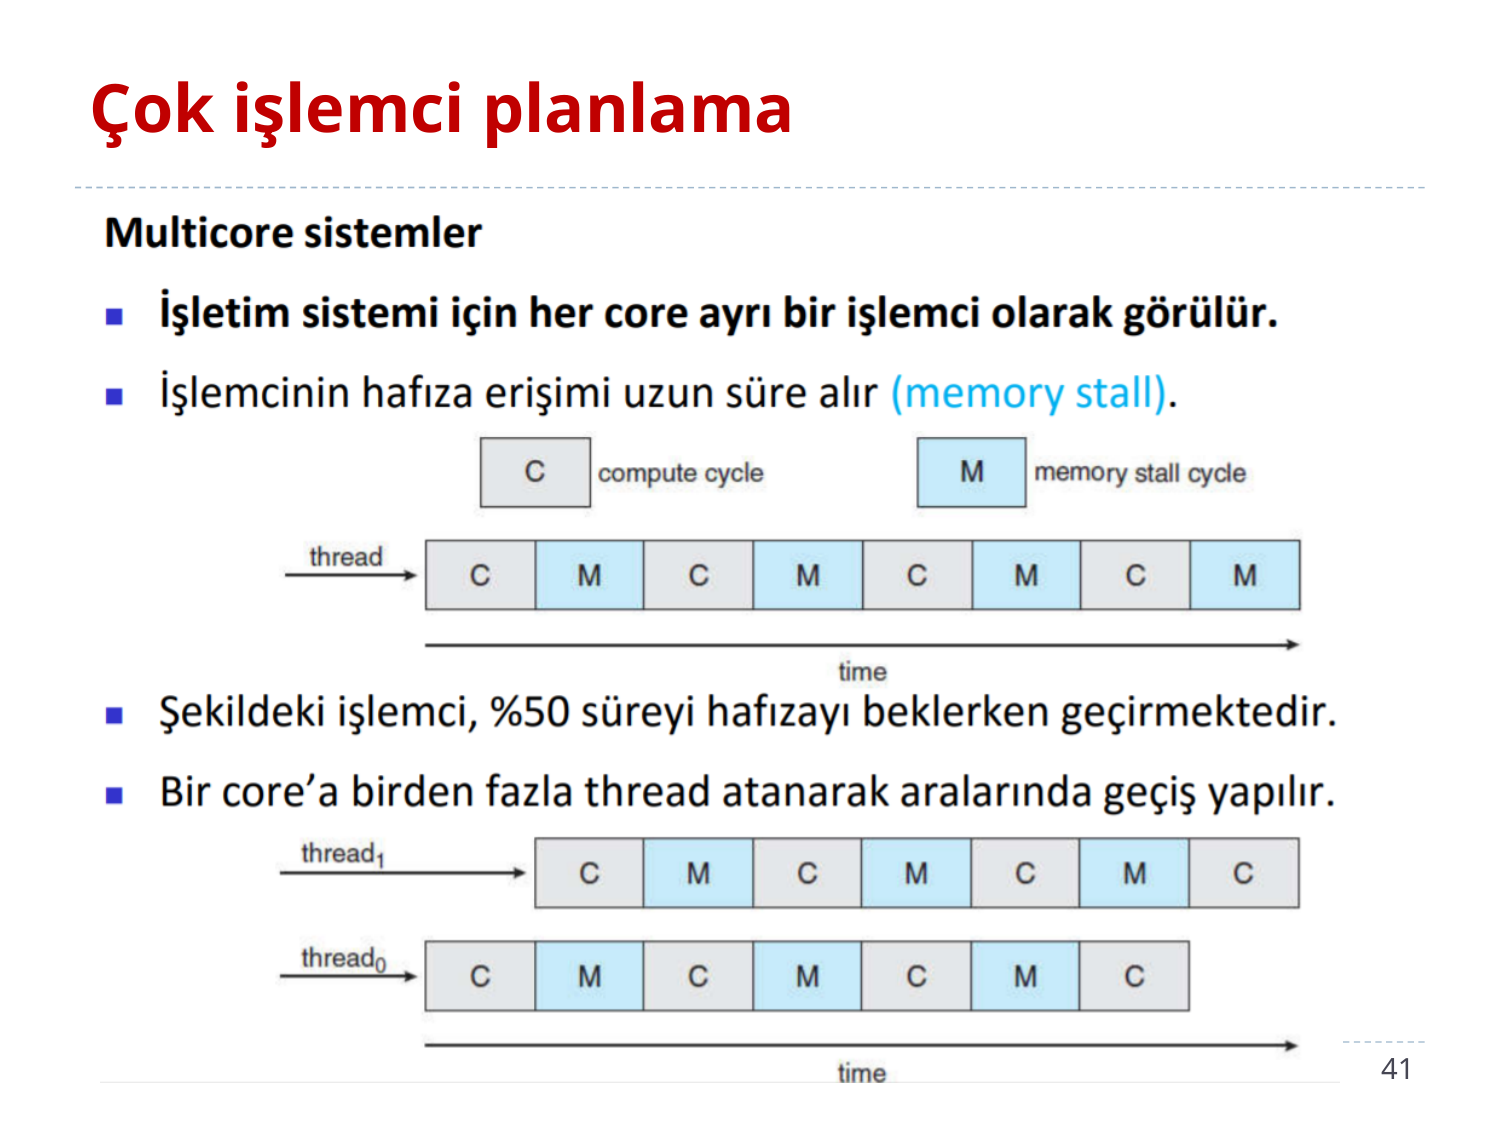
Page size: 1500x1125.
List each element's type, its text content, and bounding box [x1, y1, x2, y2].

title Çok işlemci planlama [75, 24, 1425, 188]
picture [100, 207, 1341, 1083]
slide_number 41 [1080, 1042, 1430, 1103]
